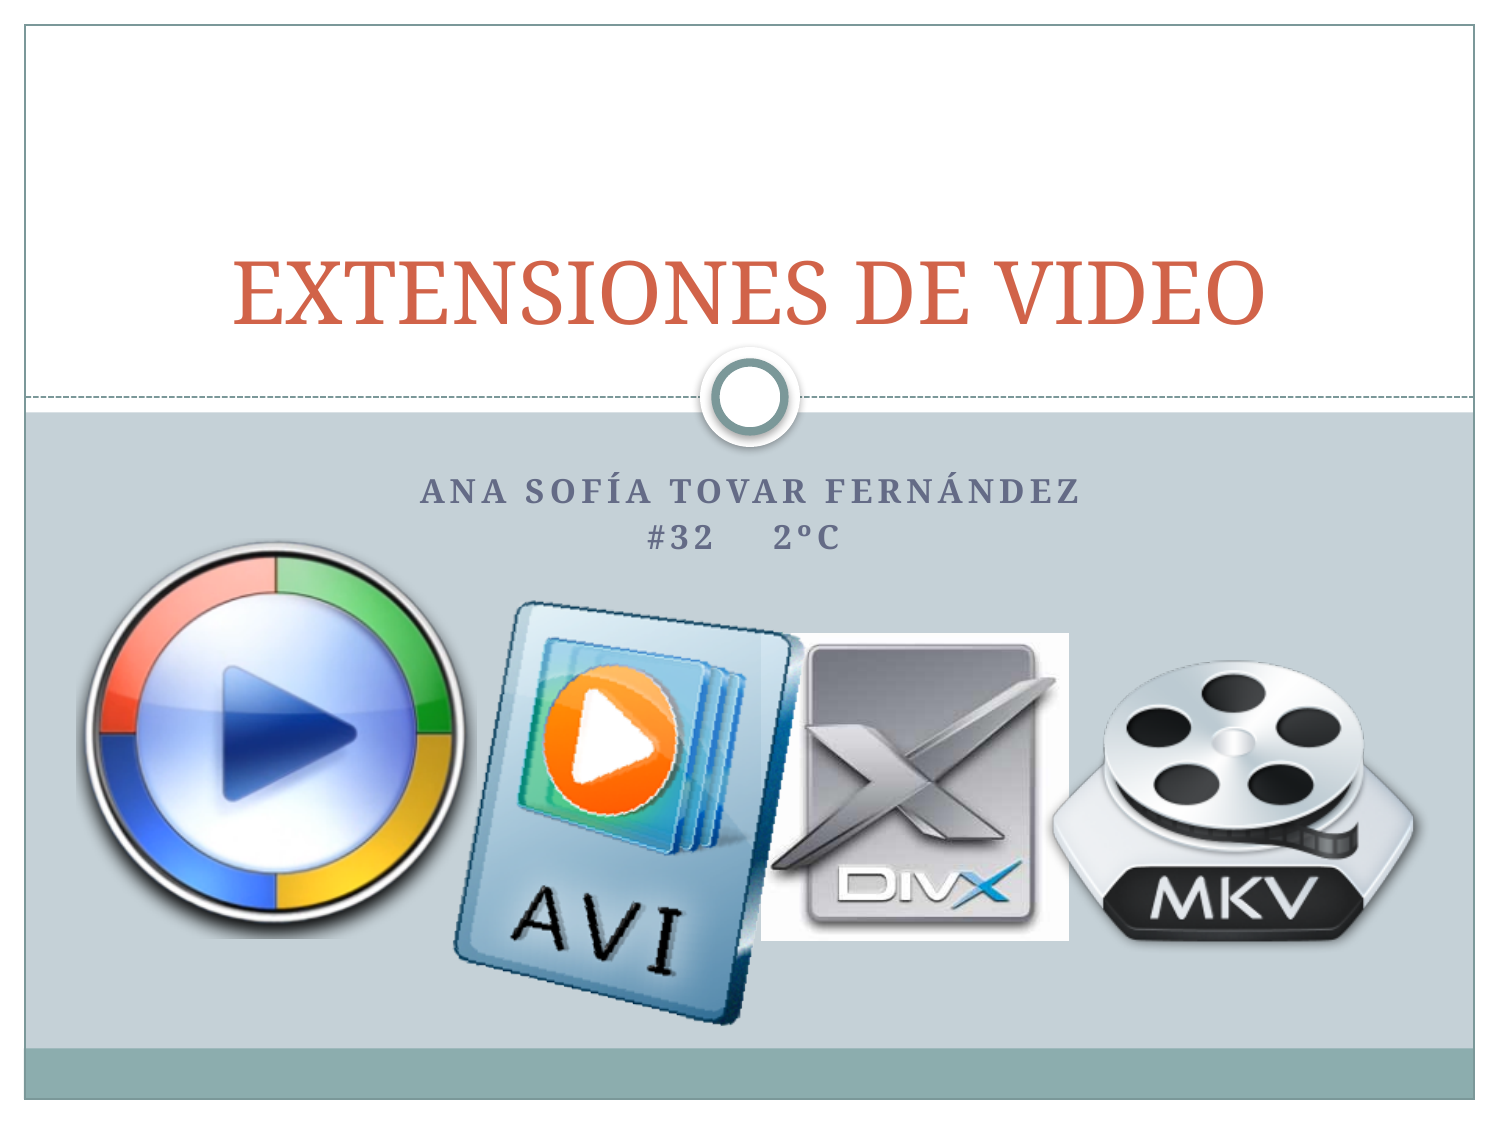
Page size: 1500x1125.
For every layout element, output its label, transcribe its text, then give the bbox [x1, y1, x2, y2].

subtitle Ana Sofía Tovar Fernández #32 2ºC [225, 462, 1275, 630]
picture [76, 538, 1434, 1039]
title EXTENSIONES DE VIDEO [112, 62, 1388, 350]
